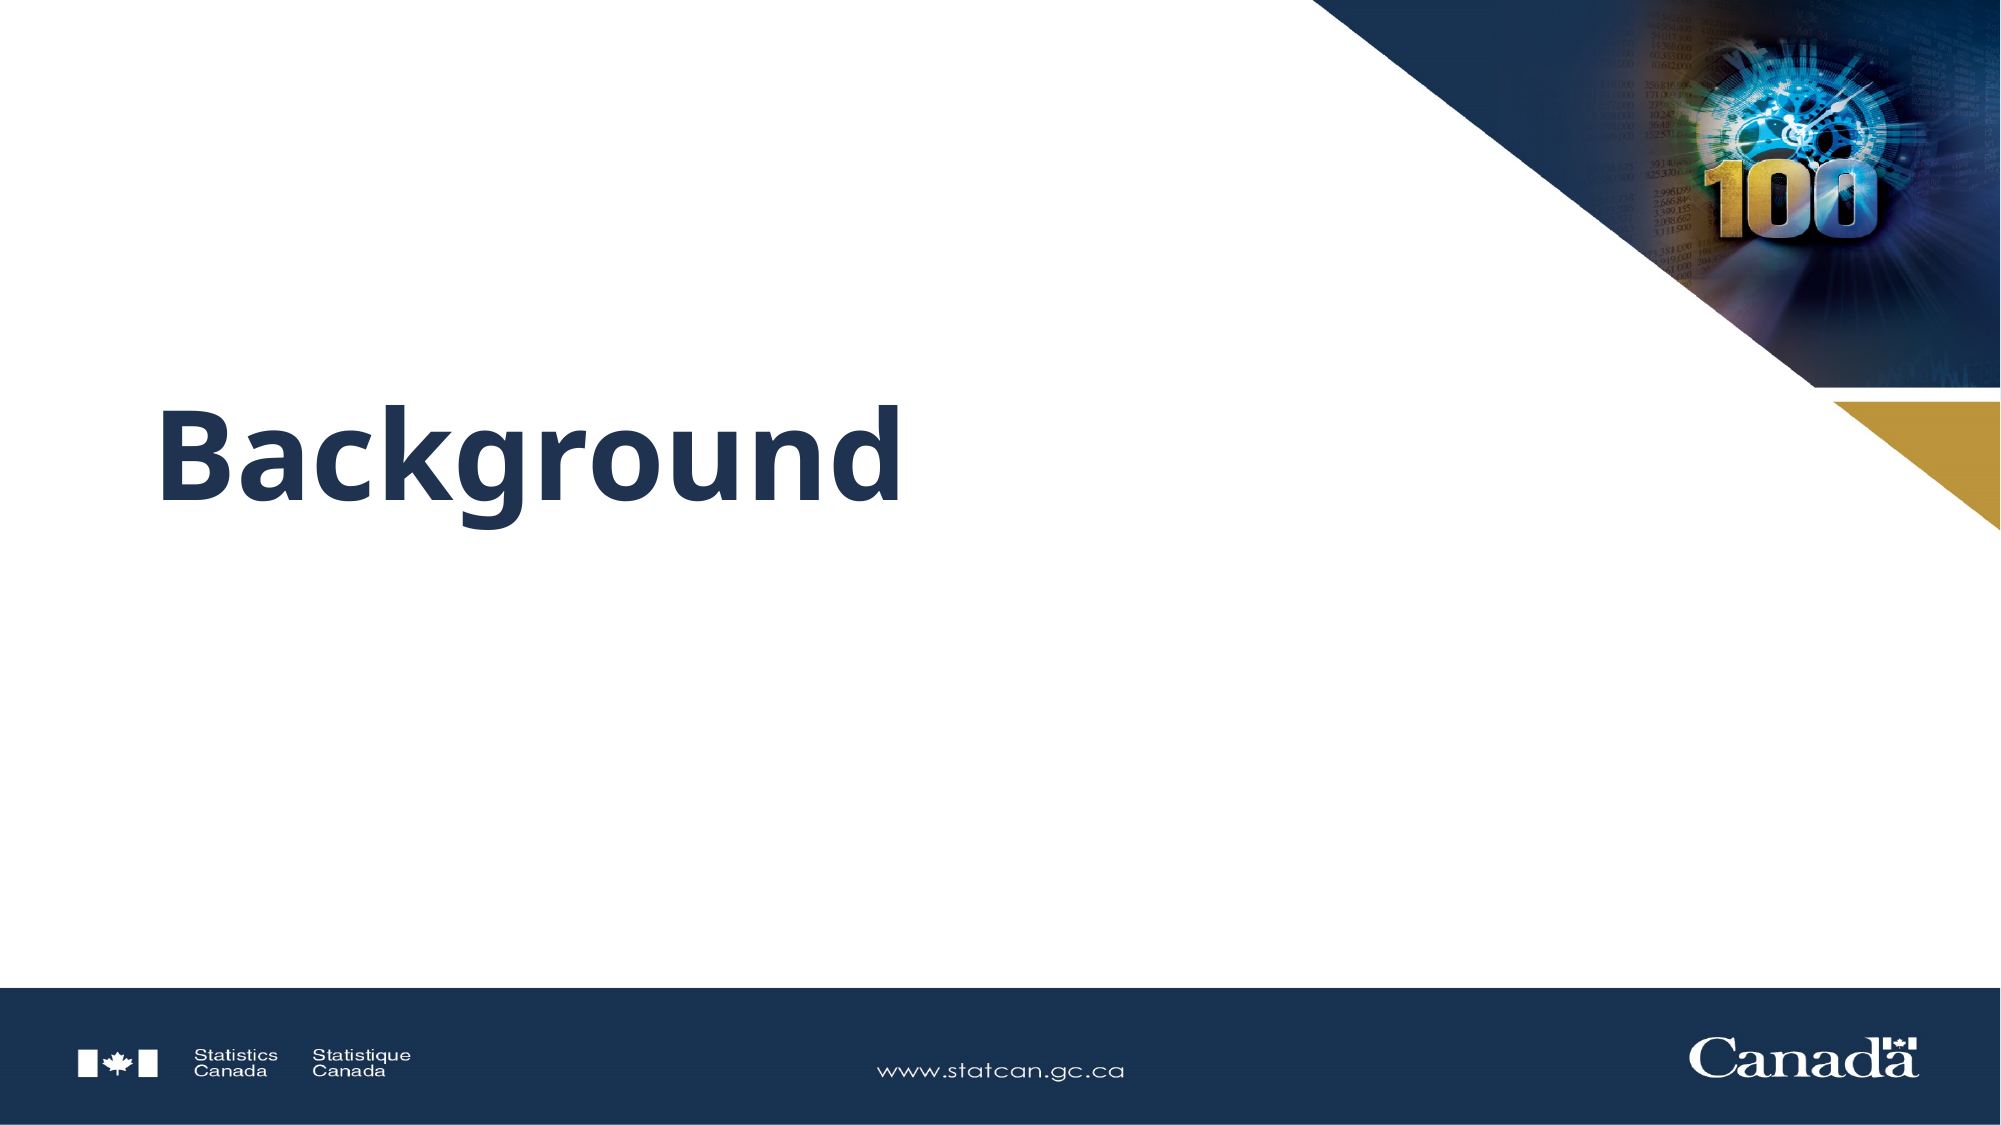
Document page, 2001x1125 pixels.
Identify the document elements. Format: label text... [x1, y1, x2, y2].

picture [0, 0, 2001, 1125]
title Background [137, 302, 1504, 619]
